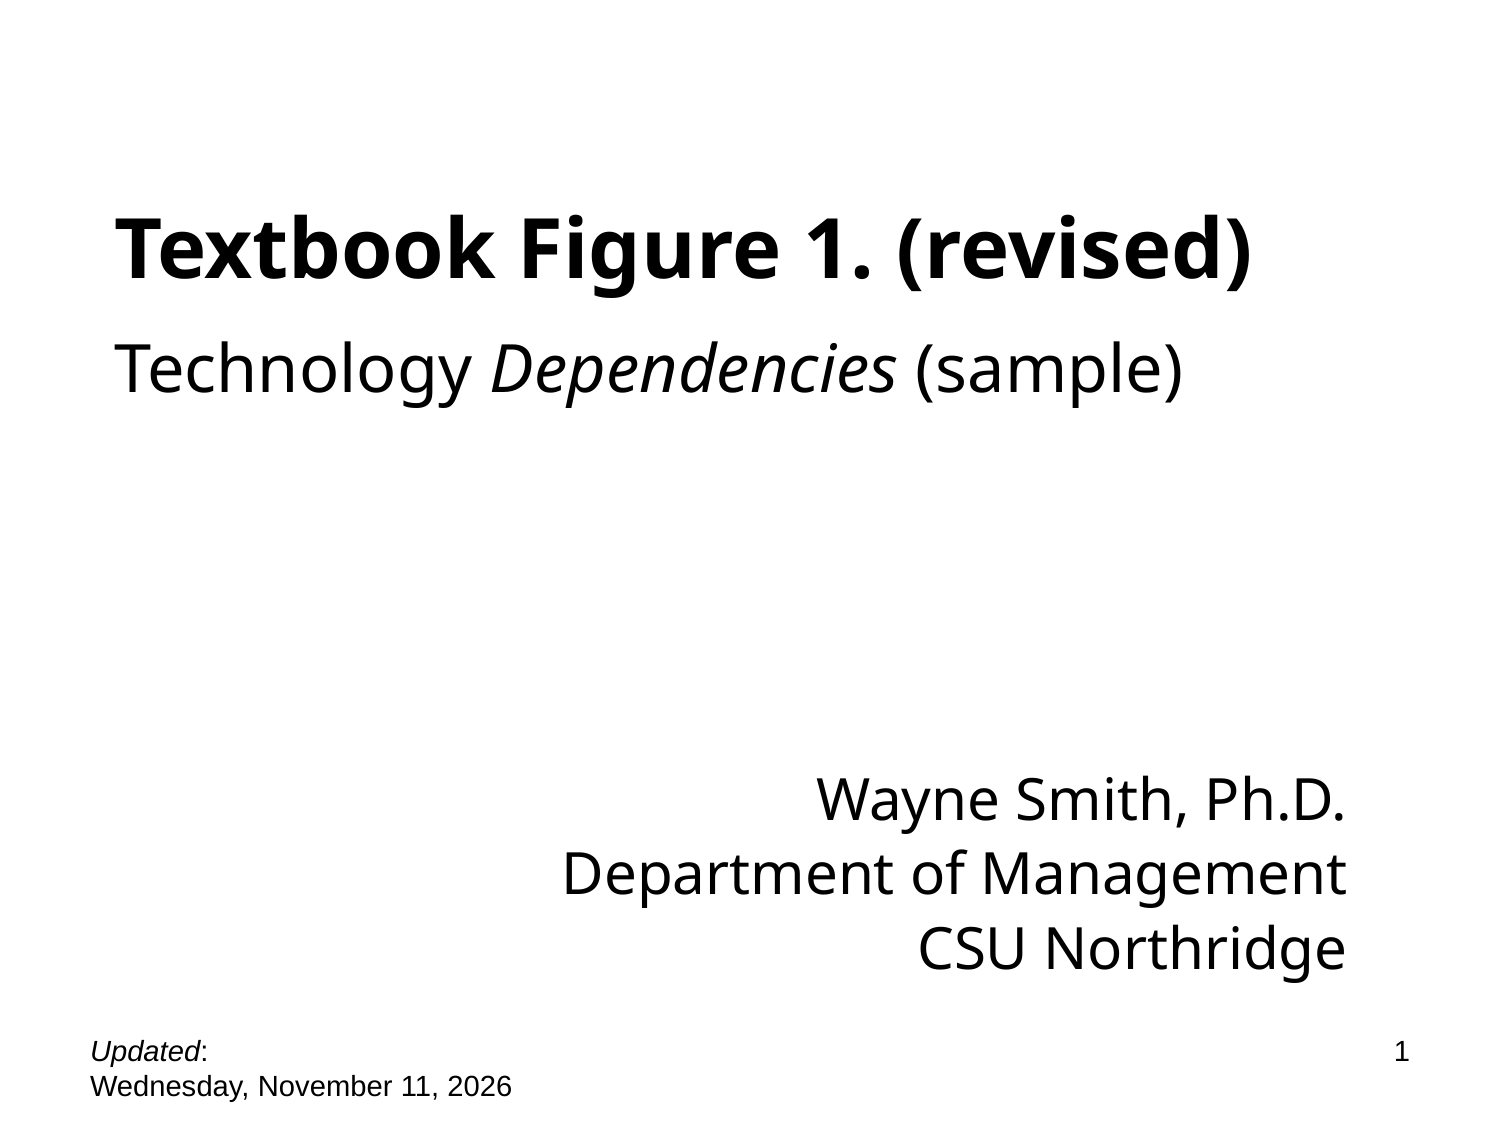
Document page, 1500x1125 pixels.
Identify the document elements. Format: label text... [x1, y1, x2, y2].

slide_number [75, 1024, 638, 1103]
title Textbook Figure 1. (revised) [99, 125, 1375, 272]
text_box Technology Dependencies (sample) [99, 272, 1375, 460]
subtitle Wayne Smith, Ph.D. Department of Management CSU Northridge [525, 762, 1363, 1000]
slide_number 1 [1074, 1024, 1425, 1103]
